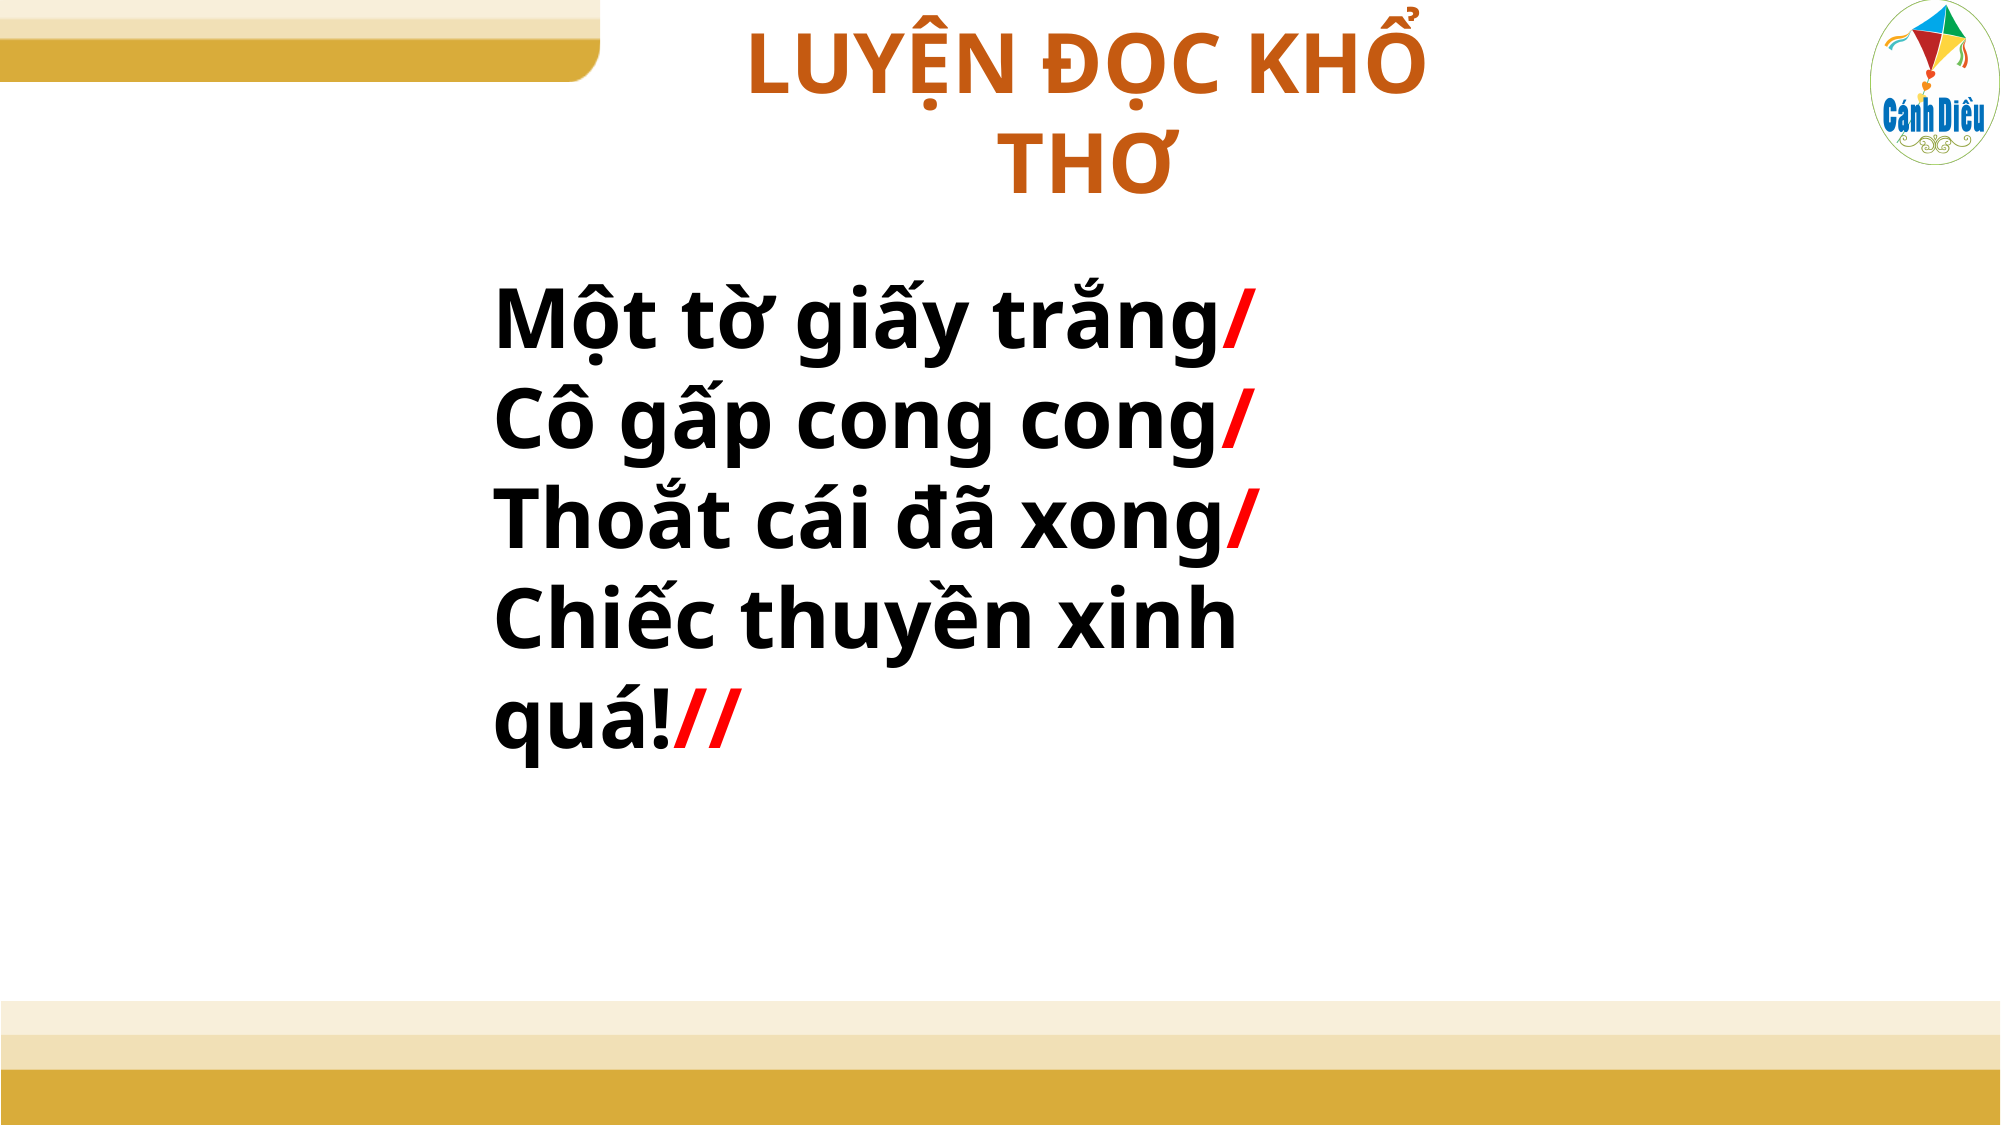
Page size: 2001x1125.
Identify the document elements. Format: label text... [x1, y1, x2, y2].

picture [3, 1001, 2000, 1125]
text_box LUYỆN ĐỌC KHỔ THƠ [637, 2, 1538, 218]
picture [0, 0, 601, 82]
text_box Một tờ giấy trắng/ Cô gấp cong cong/ Thoắt cái đã xong/ Chiếc thuyền xinh quá!// [477, 258, 1523, 773]
picture [1870, 0, 2000, 165]
